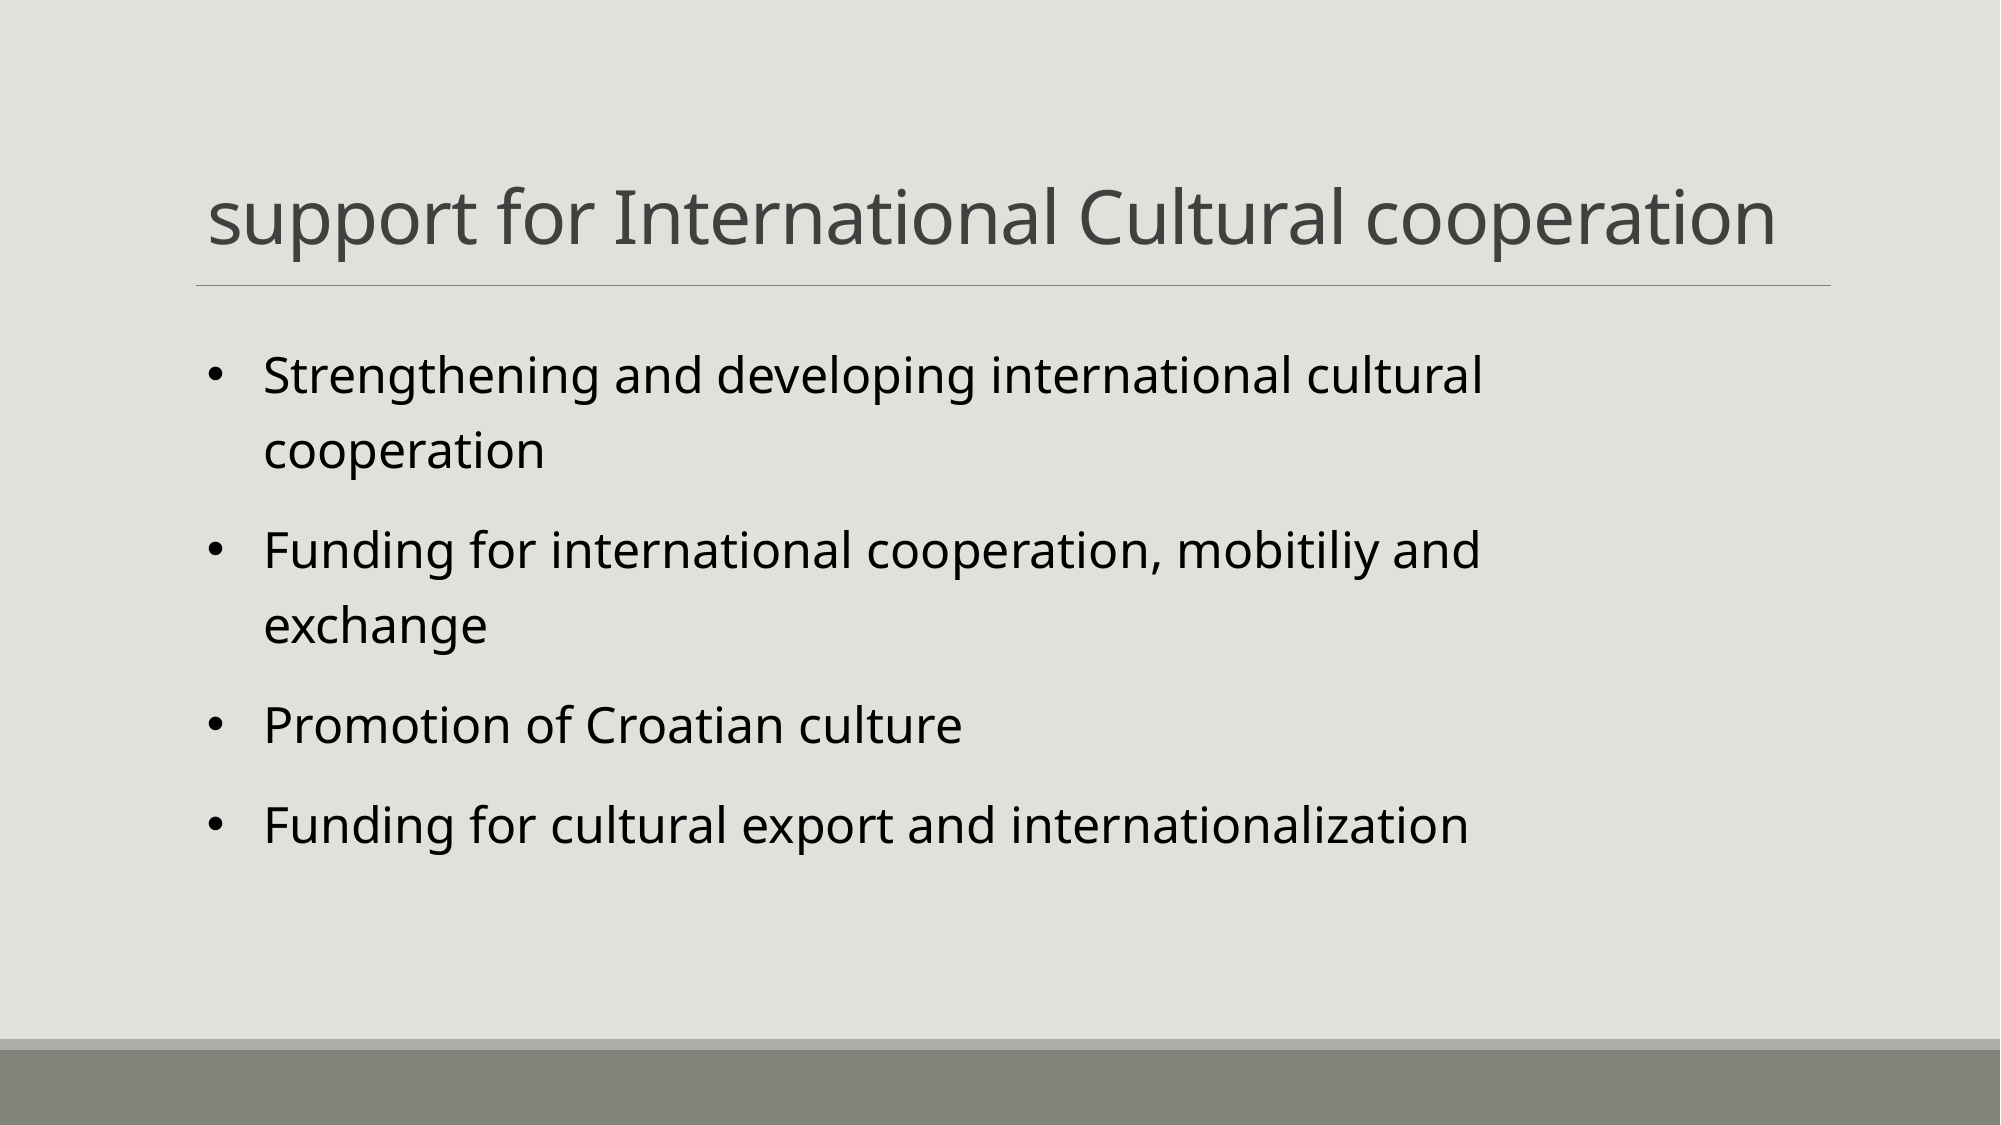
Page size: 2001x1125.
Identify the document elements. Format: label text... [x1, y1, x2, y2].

text_box Strengthening and developing international cultural cooperation Funding for international cooperation, mobitiliy and exchange Promotion of Croatian culture Funding for cultural export and internationalization [192, 320, 1614, 956]
title support for International Cultural cooperation [192, 135, 1843, 268]
